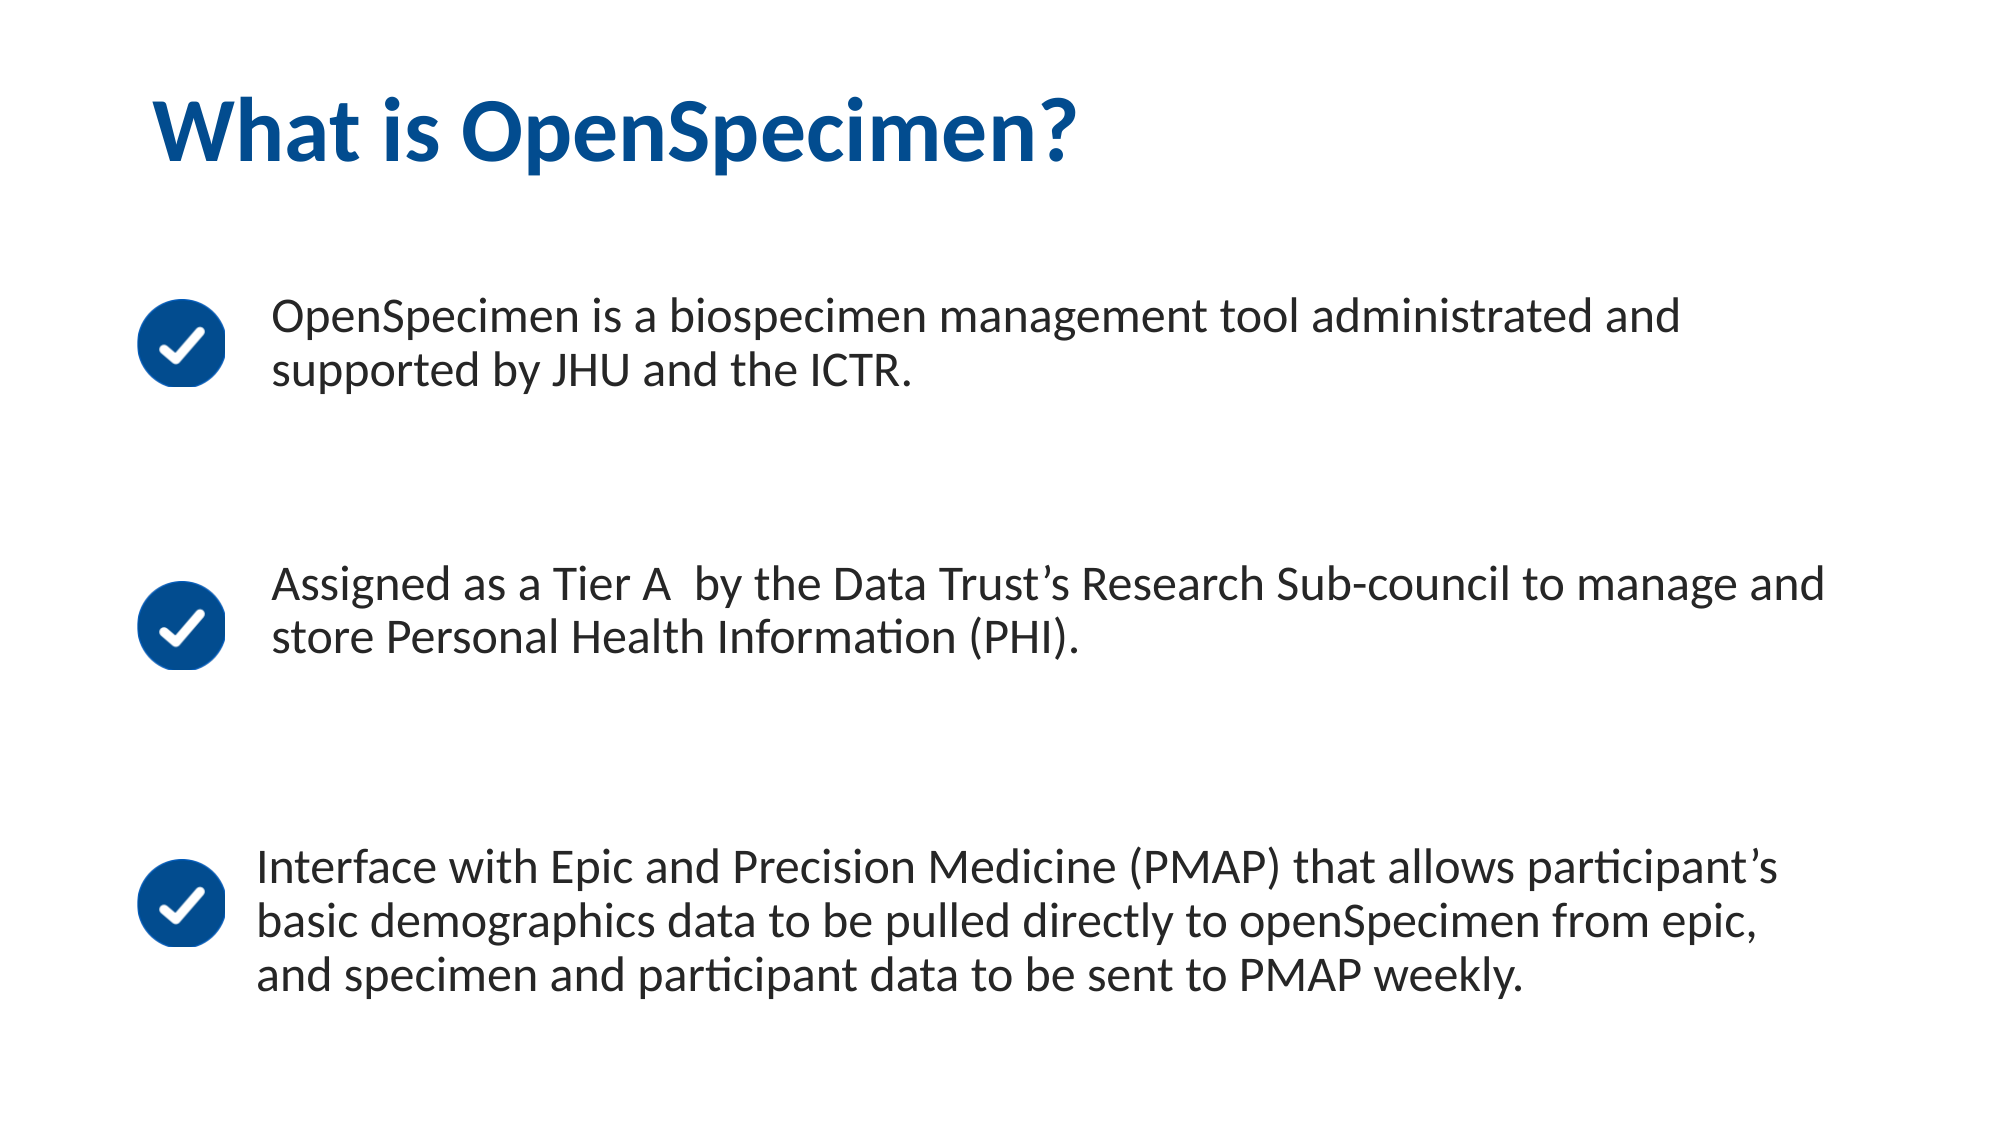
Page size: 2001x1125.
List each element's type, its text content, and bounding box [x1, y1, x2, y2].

text_box Interface with Epic and Precision Medicine (PMAP) that allows participant’s basic demographics data to be pulled directly to openSpecimen from epic, and specimen and participant data to be sent to PMAP weekly. [240, 833, 1847, 986]
picture [137, 299, 225, 387]
text_box Assigned as a Tier A by the Data Trust’s Research Sub-council to manage and store Personal Health Information (PHI). [256, 549, 1863, 687]
text_box What is OpenSpecimen? [137, 75, 1847, 213]
picture [137, 859, 225, 947]
picture [137, 581, 225, 670]
list OpenSpecimen is a biospecimen management tool administrated and supported by JHU and the ICTR. [256, 281, 1863, 420]
